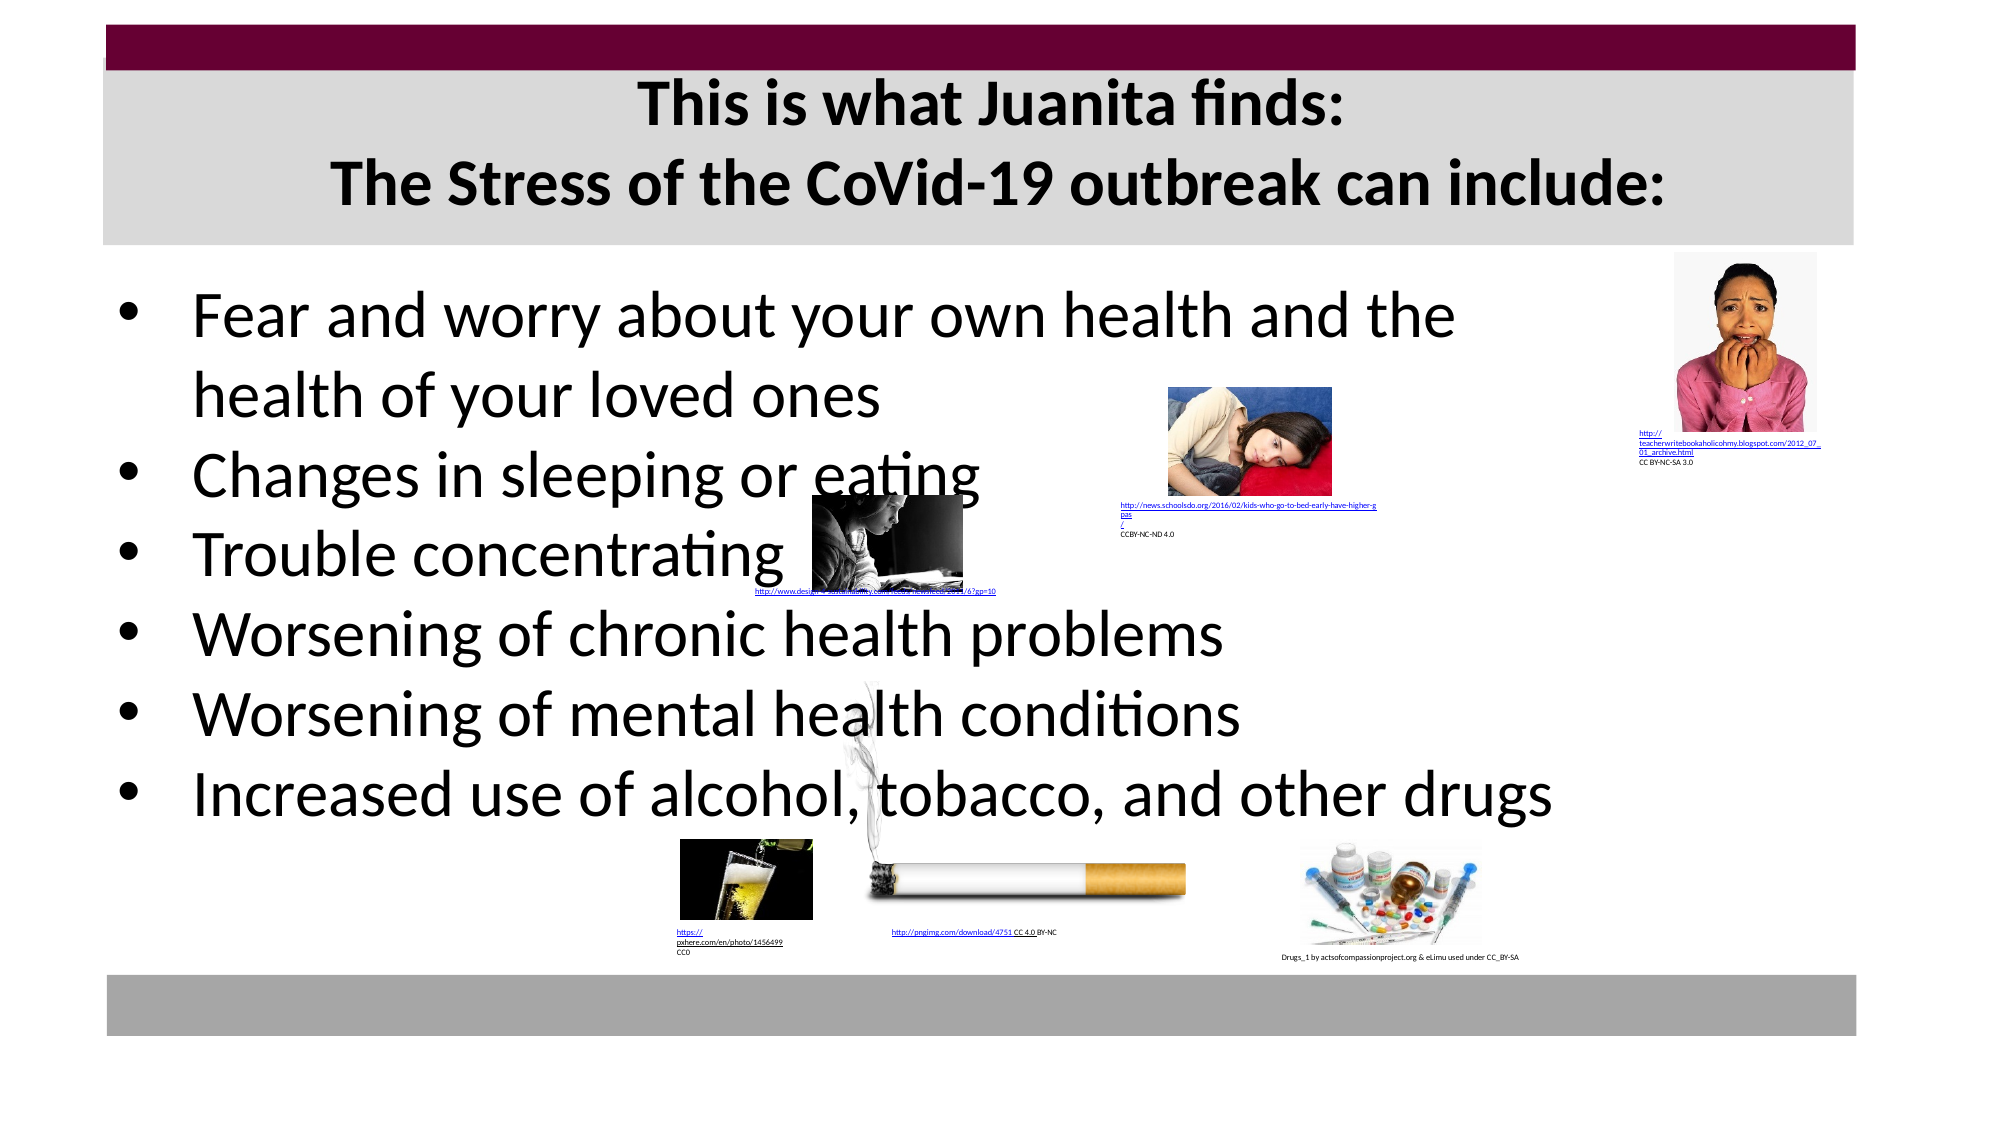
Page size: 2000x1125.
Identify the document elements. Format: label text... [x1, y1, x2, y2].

title This is what Juanita finds: The Stress of the CoVid-19 outbreak can include: [99, 45, 1900, 233]
picture [812, 495, 963, 592]
picture [830, 681, 1195, 976]
text_box https://pxhere.com/en/photo/1456499 CC0 [662, 919, 807, 965]
picture [1300, 839, 1483, 945]
text_box [105, 973, 1858, 1038]
picture [680, 839, 813, 920]
text_box Drugs_1 by actsofcompassionproject.org & eLimu used under CC_BY-SA [1267, 944, 1535, 970]
text_box [106, 24, 1856, 71]
text_box http://teacherwritebookaholicohmy.blogspot.com/2012_07_01_archive.html CC BY-NC-SA 3.0 [1624, 421, 1838, 466]
text_box http://www.design-4-sustainability.com/feeds/newsfeed/2011/6?gp=10 [740, 578, 1012, 649]
picture [1674, 252, 1817, 432]
picture [1167, 387, 1332, 496]
text_box http://news.schoolsdo.org/2016/02/kids-who-go-to-bed-early-have-higher-gpas/ CCBY-NC-ND 4.0 [1105, 493, 1394, 538]
text_box [101, 233, 1856, 247]
text_box Fear and worry about your own health and the health of your loved ones Changes in sleeping or eating Trouble concentrating Worsening of chronic health problems Worsening of mental health conditions Increased use of alcohol, tobacco, and other drugs [103, 263, 1625, 883]
